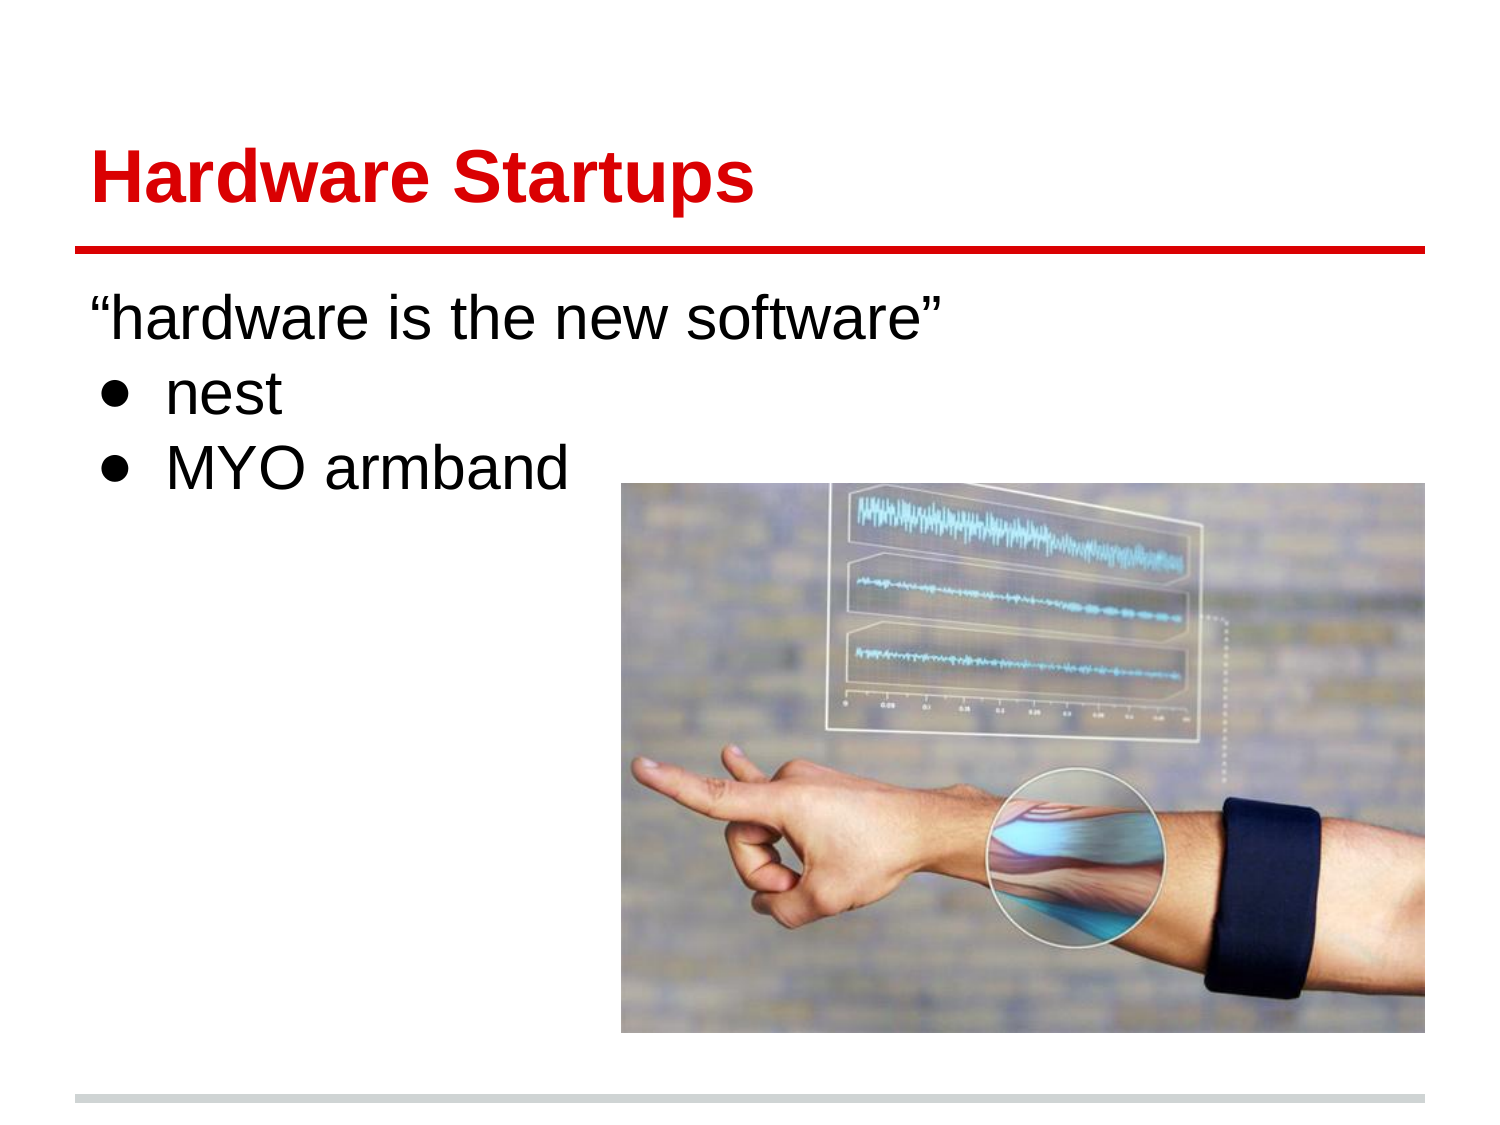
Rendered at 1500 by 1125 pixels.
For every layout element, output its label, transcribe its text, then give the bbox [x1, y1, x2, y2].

picture [621, 483, 1426, 1034]
list “hardware is the new software” nest MYO armband [75, 262, 1425, 1078]
title Hardware Startups [75, 45, 1425, 233]
